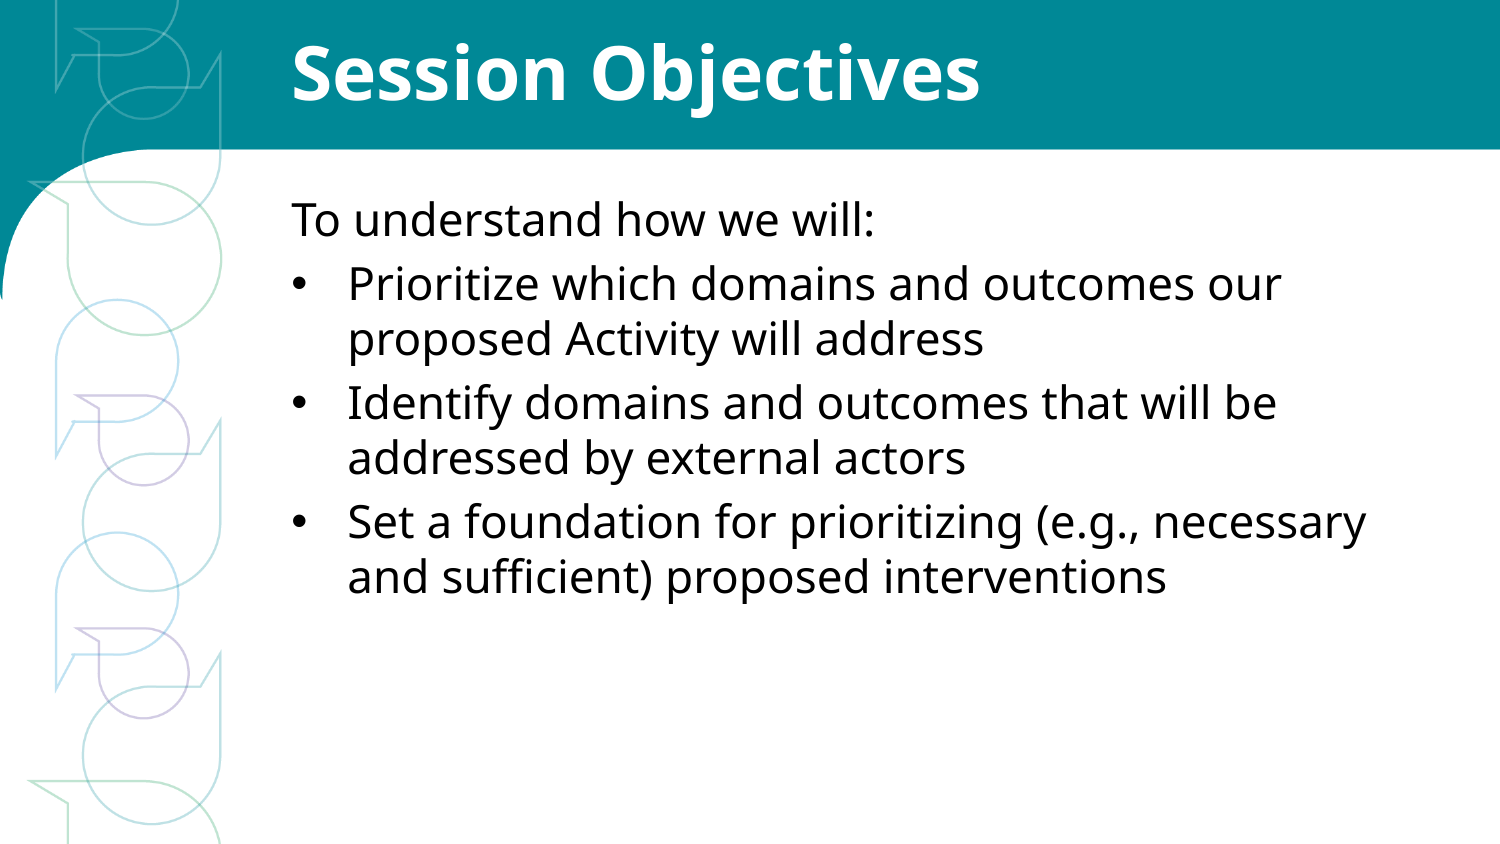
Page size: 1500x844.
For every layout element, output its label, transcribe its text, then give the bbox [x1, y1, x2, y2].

list To understand how we will: Prioritize which domains and outcomes our proposed Activity will address Identify domains and outcomes that will be addressed by external actors Set a foundation for prioritizing (e.g., necessary and sufficient) proposed interventions [276, 183, 1471, 757]
picture [0, 0, 1500, 844]
title Session Objectives [276, 0, 1500, 141]
